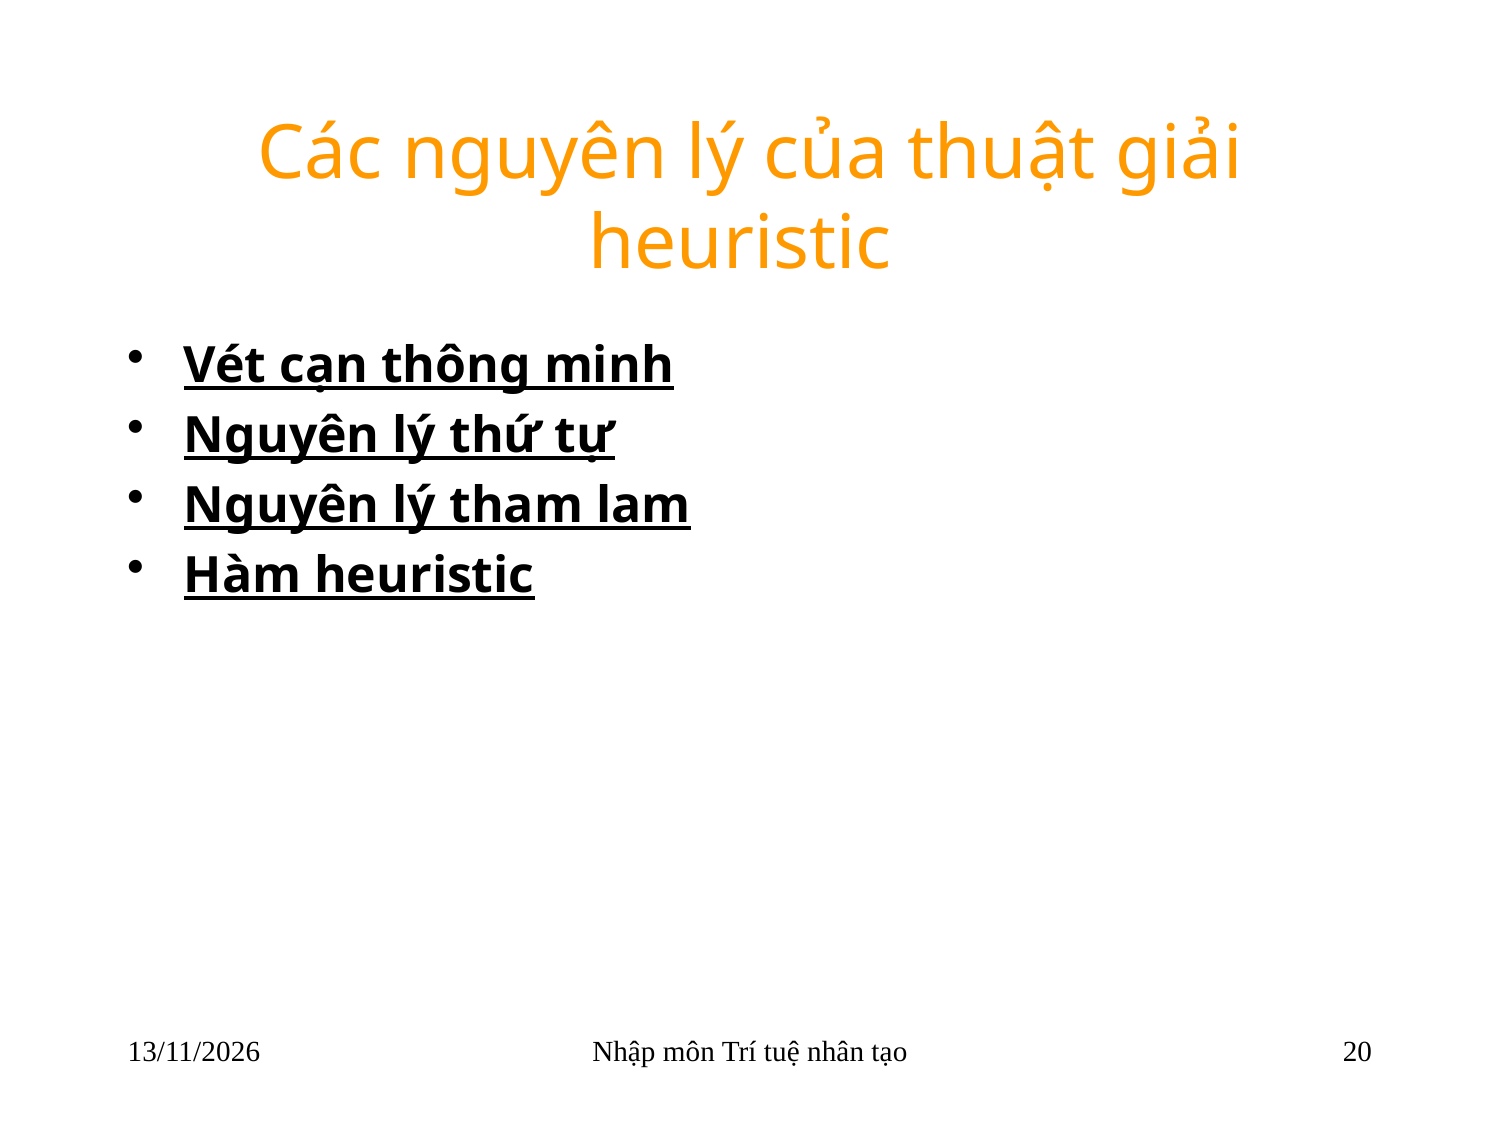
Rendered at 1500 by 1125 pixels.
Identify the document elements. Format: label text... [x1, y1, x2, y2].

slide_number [112, 1024, 426, 1101]
list Vét cạn thông minh Nguyên lý thứ tự Nguyên lý tham lam Hàm heuristic [112, 324, 1388, 1000]
slide_number 20 [1074, 1024, 1388, 1101]
footer Nhập môn Trí tuệ nhân tạo [512, 1024, 988, 1101]
title Các nguyên lý của thuật giải heuristic [112, 99, 1388, 288]
